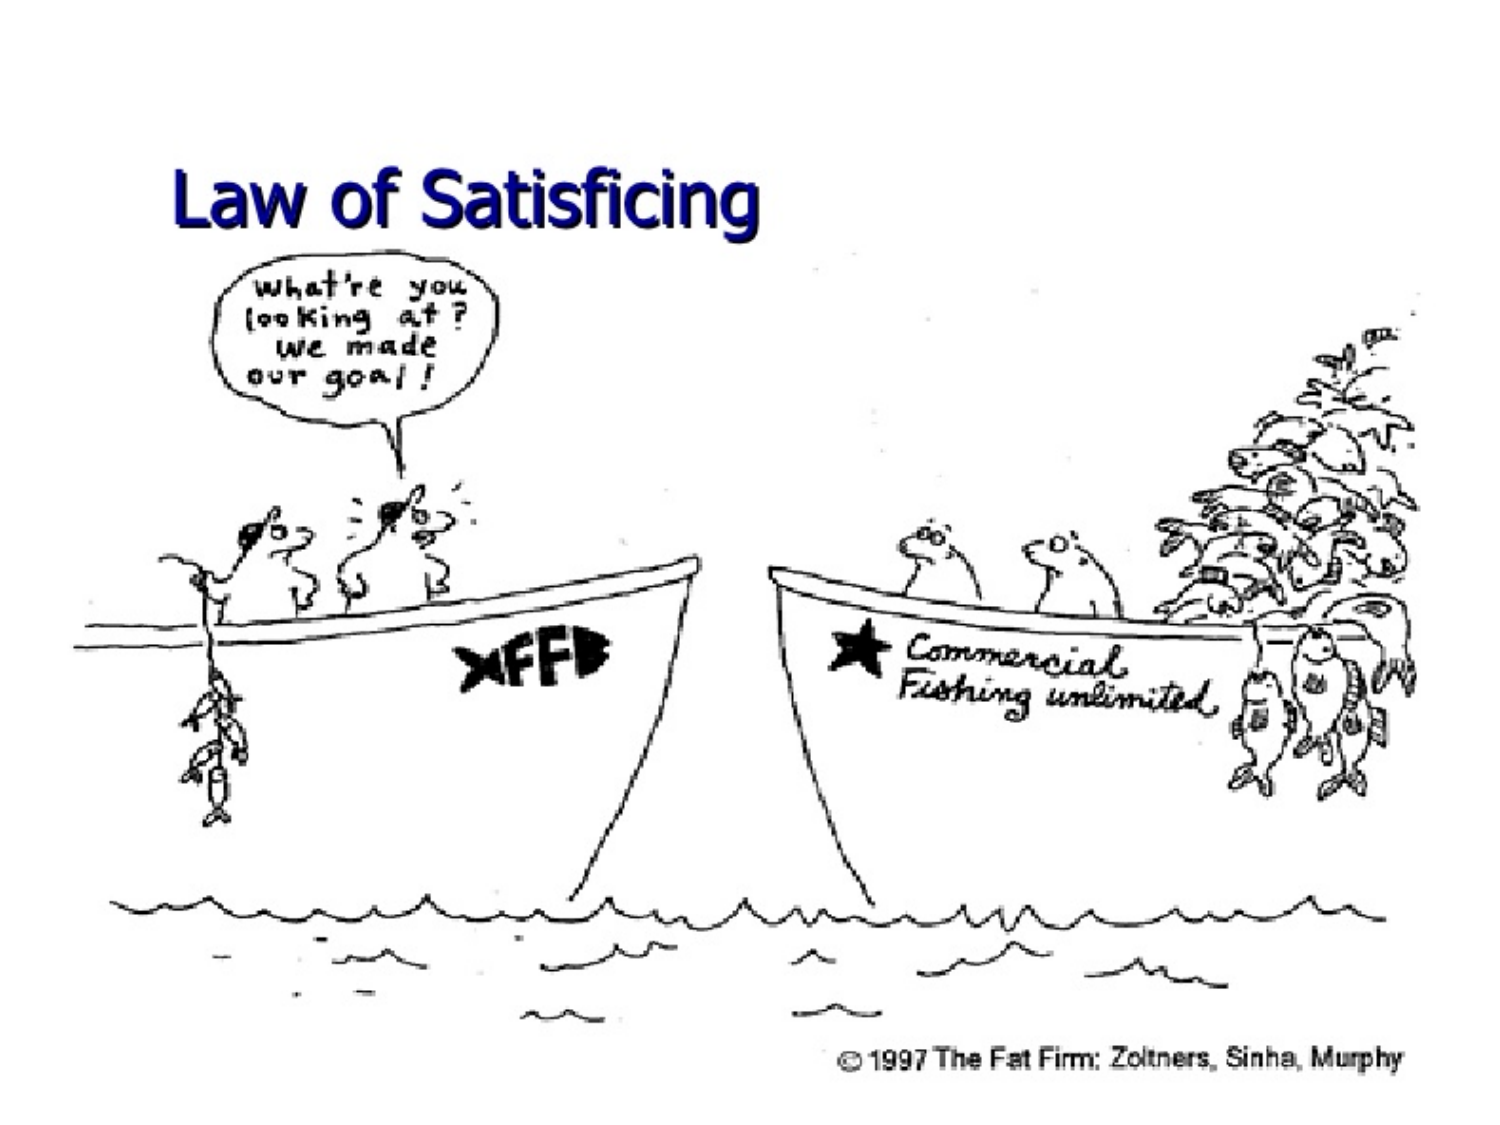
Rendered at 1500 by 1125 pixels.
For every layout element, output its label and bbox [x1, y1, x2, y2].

picture [53, 48, 1436, 1086]
